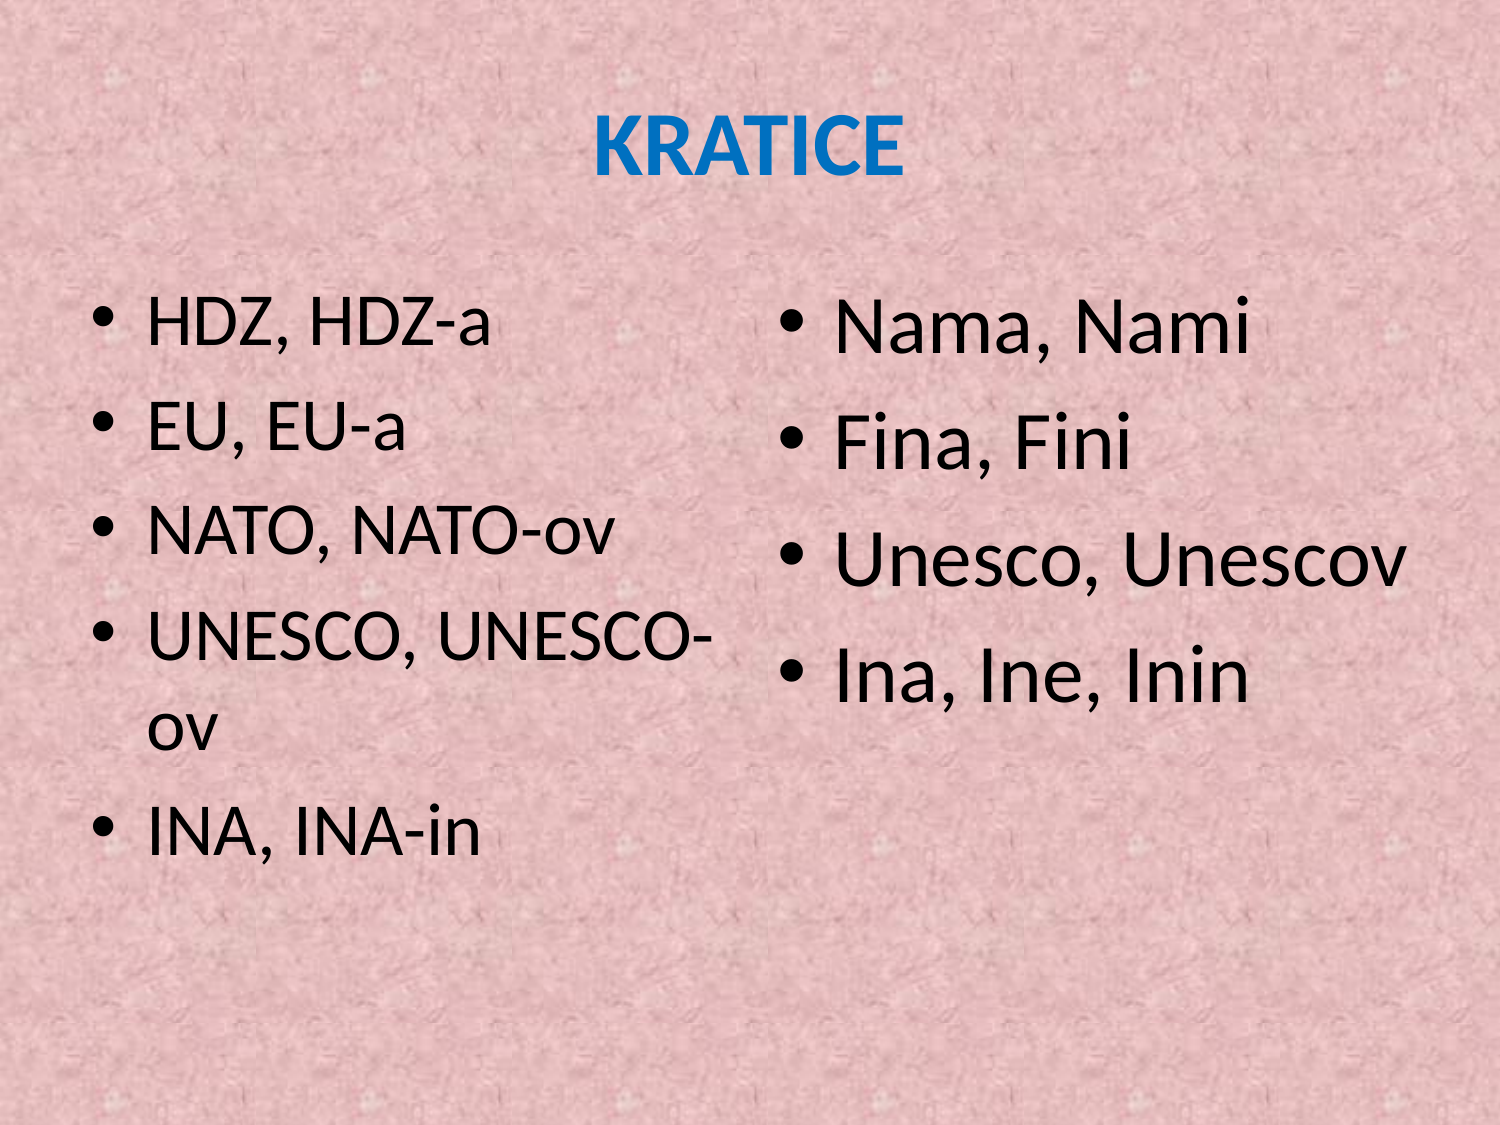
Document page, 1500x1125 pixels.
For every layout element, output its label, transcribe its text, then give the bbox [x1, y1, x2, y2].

list Nama, Nami Fina, Fini Unesco, Unescov Ina, Ine, Inin [762, 262, 1425, 1005]
title KRATICE [75, 45, 1425, 233]
list HDZ, HDZ-a EU, EU-a NATO, NATO-ov UNESCO, UNESCO-ov INA, INA-in [75, 262, 738, 1005]
picture [0, 0, 1500, 1125]
